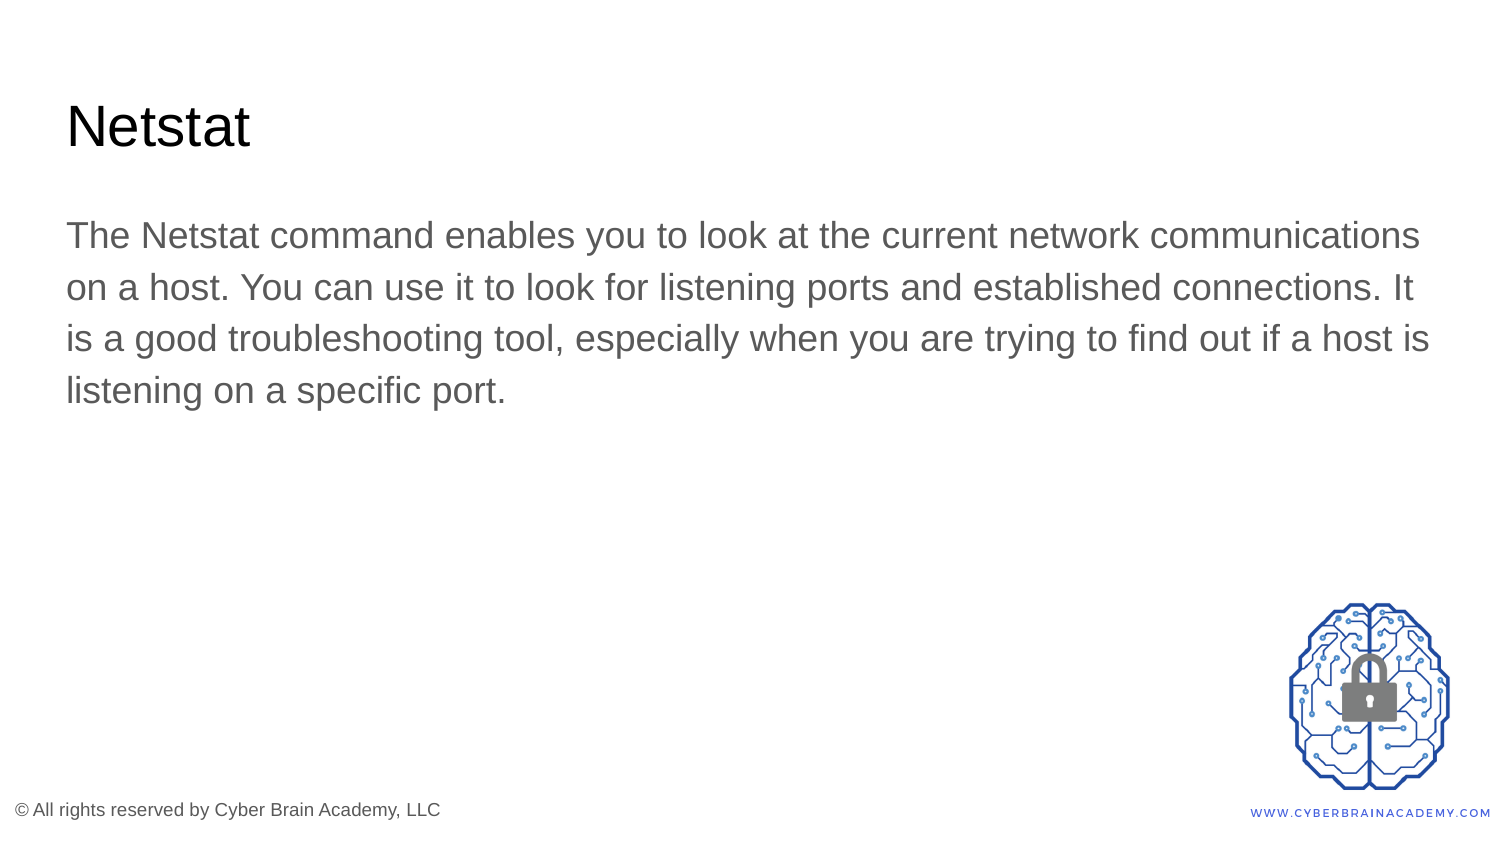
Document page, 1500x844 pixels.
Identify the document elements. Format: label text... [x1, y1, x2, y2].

title Netstat [51, 72, 1449, 167]
list The Netstat command enables you to look at the current network communications on a host. You can use it to look for listening ports and established connections. It is a good troubleshooting tool, especially when you are trying to find out if a host is listening on a specific port. [51, 189, 1449, 750]
picture [1242, 586, 1500, 844]
